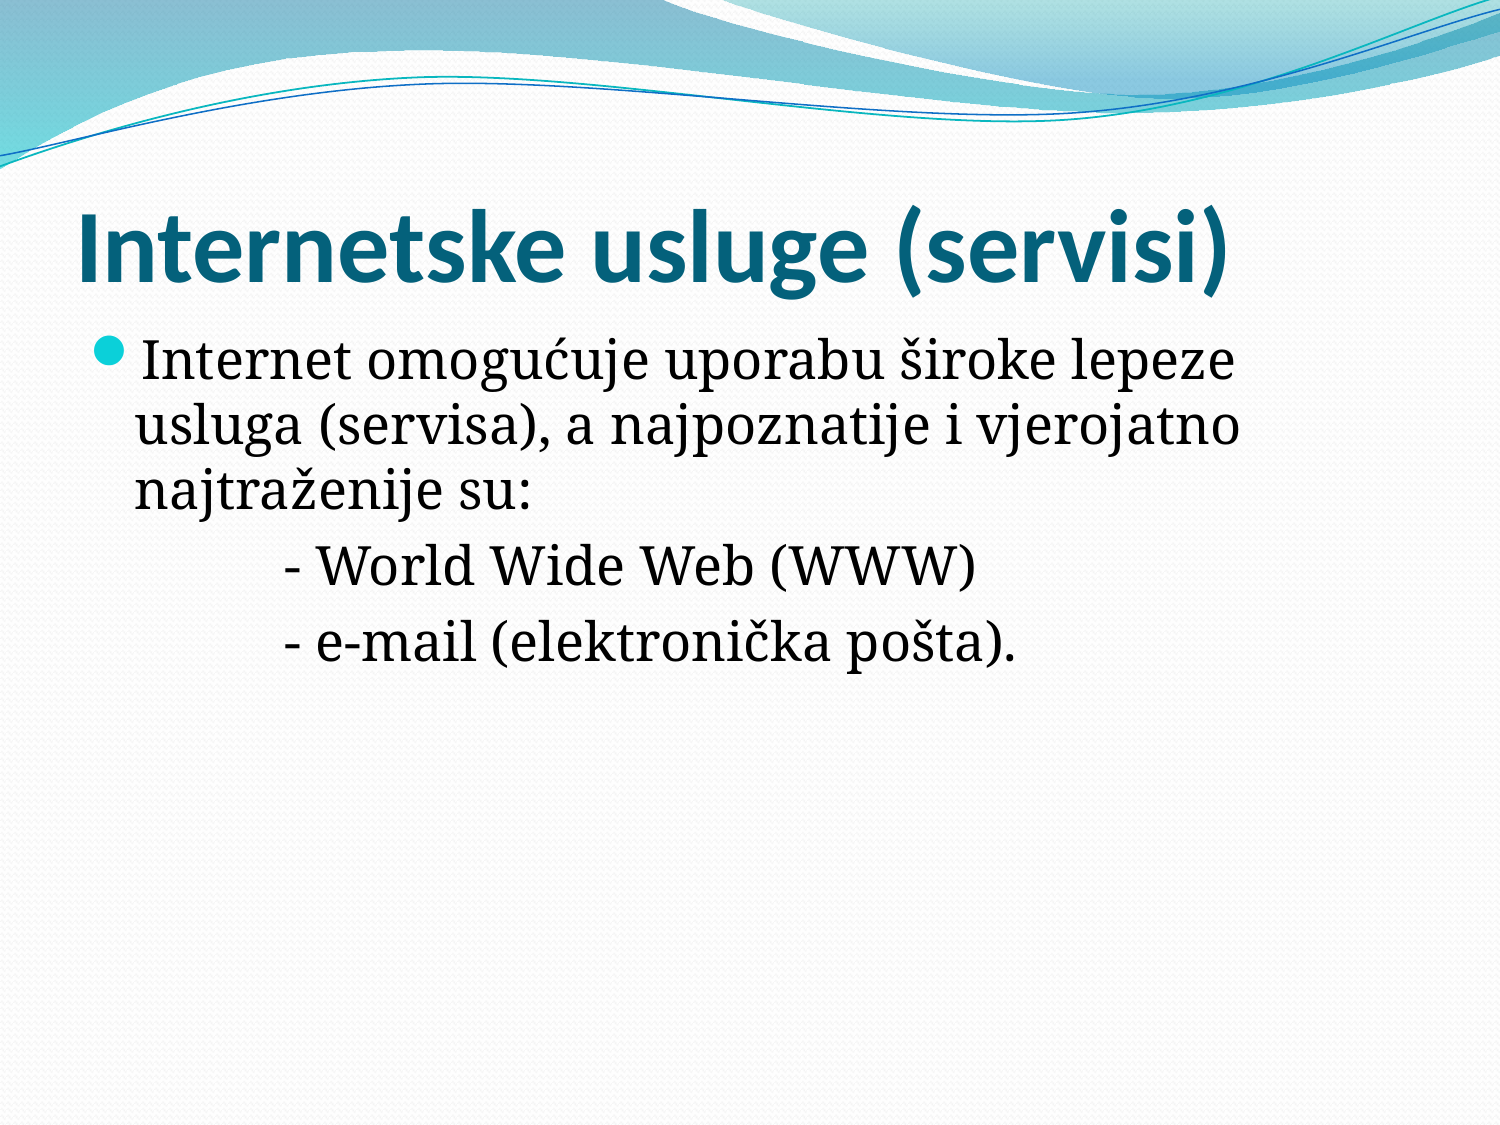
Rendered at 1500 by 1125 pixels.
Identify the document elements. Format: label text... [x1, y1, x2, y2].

list Internet omogućuje uporabu široke lepeze usluga (servisa), a najpoznatije i vjerojatno najtraženije su: - World Wide Web (WWW) - e-mail (elektronička pošta). [75, 317, 1425, 1038]
title Internetske usluge (servisi) [75, 115, 1425, 303]
